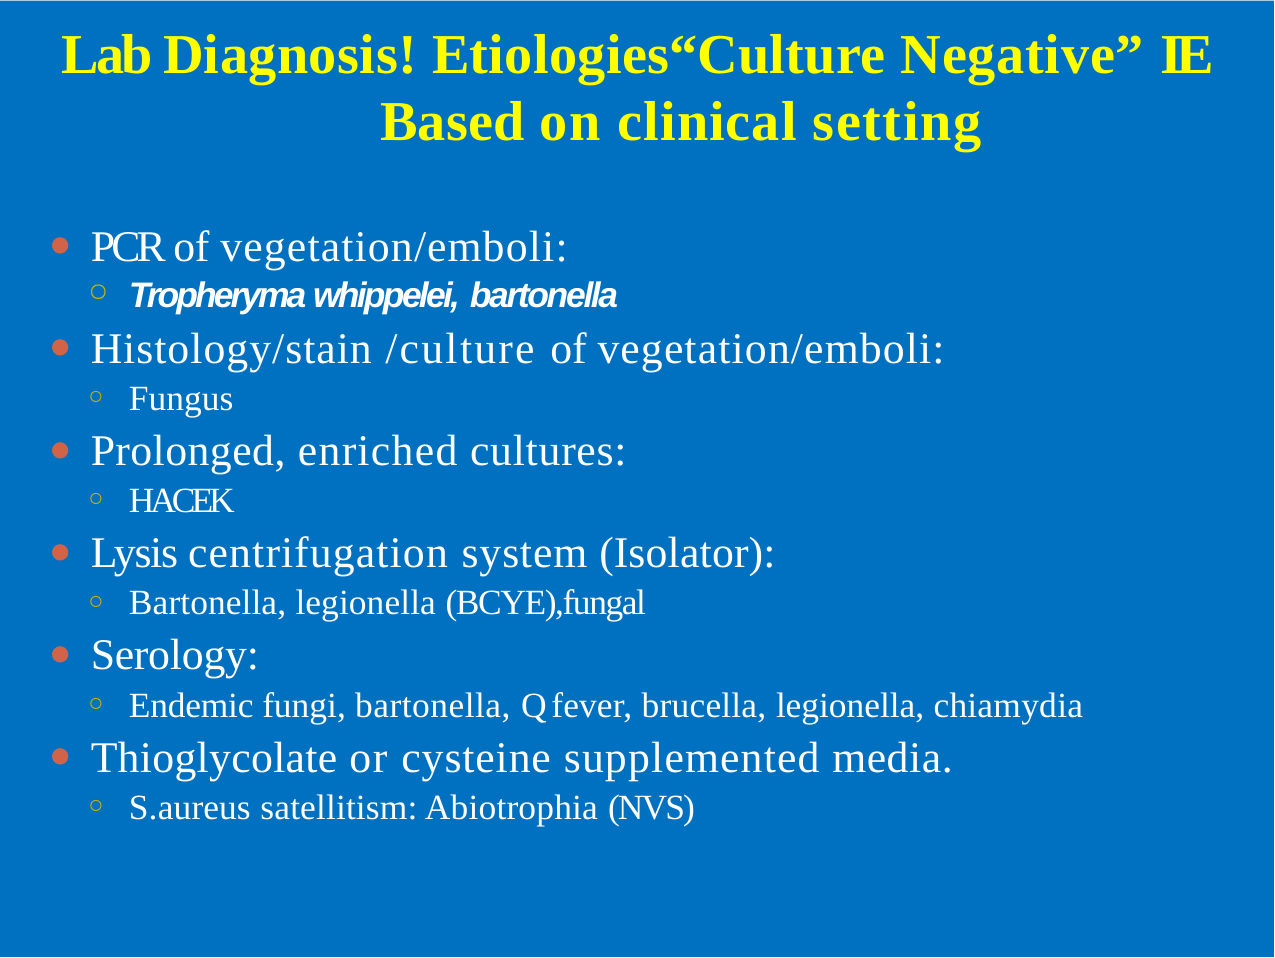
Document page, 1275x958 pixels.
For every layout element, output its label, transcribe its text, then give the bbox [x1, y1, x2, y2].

text_box PCR of vegetation/emboli: Tropheryma whippelei, bartonella Histology/stain /culture of vegetation/emboli: Fungus Prolonged, enriched cultures: HACEK Lysis centrifugation system (Isolator): Bartonella, legionella (BCYE),fungal Serology: Endemic fungi, bartonella, Q fever, brucella, legionella, chiamydia Thioglycolate or cysteine supplemented media. S.aureus satellitism: Abiotrophia (NVS) [46, 215, 1084, 827]
title Lab Diagnosis! Etiologies“Culture Negative” IE Based on clinical setting [59, 14, 1211, 177]
